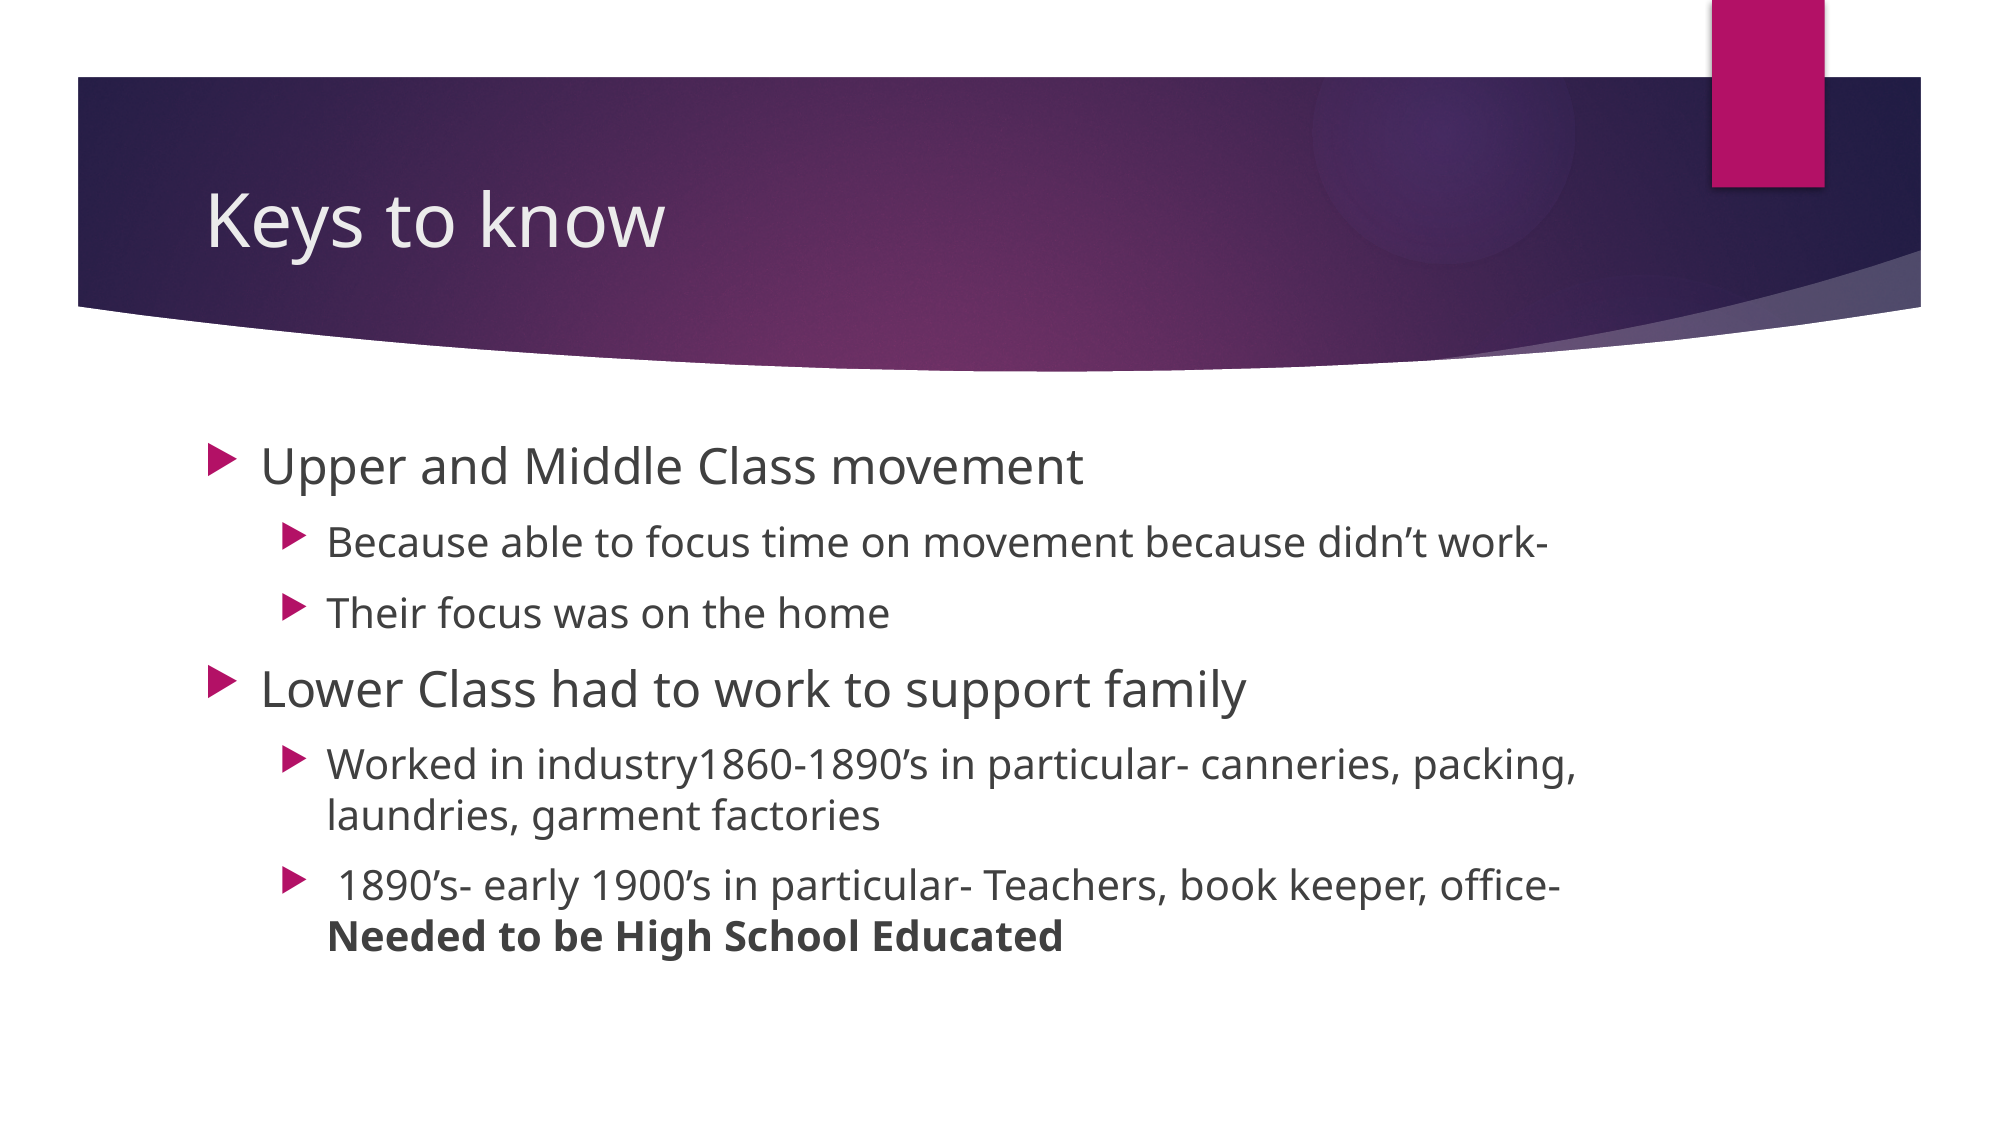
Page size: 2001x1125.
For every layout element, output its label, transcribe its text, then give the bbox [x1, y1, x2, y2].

title Keys to know [189, 159, 1627, 276]
list Upper and Middle Class movement Because able to focus time on movement because didn’t work- Their focus was on the home Lower Class had to work to support family Worked in industry1860-1890’s in particular- canneries, packing, laundries, garment factories 1890’s- early 1900’s in particular- Teachers, book keeper, office- Needed to be High School Educated [189, 427, 1638, 988]
